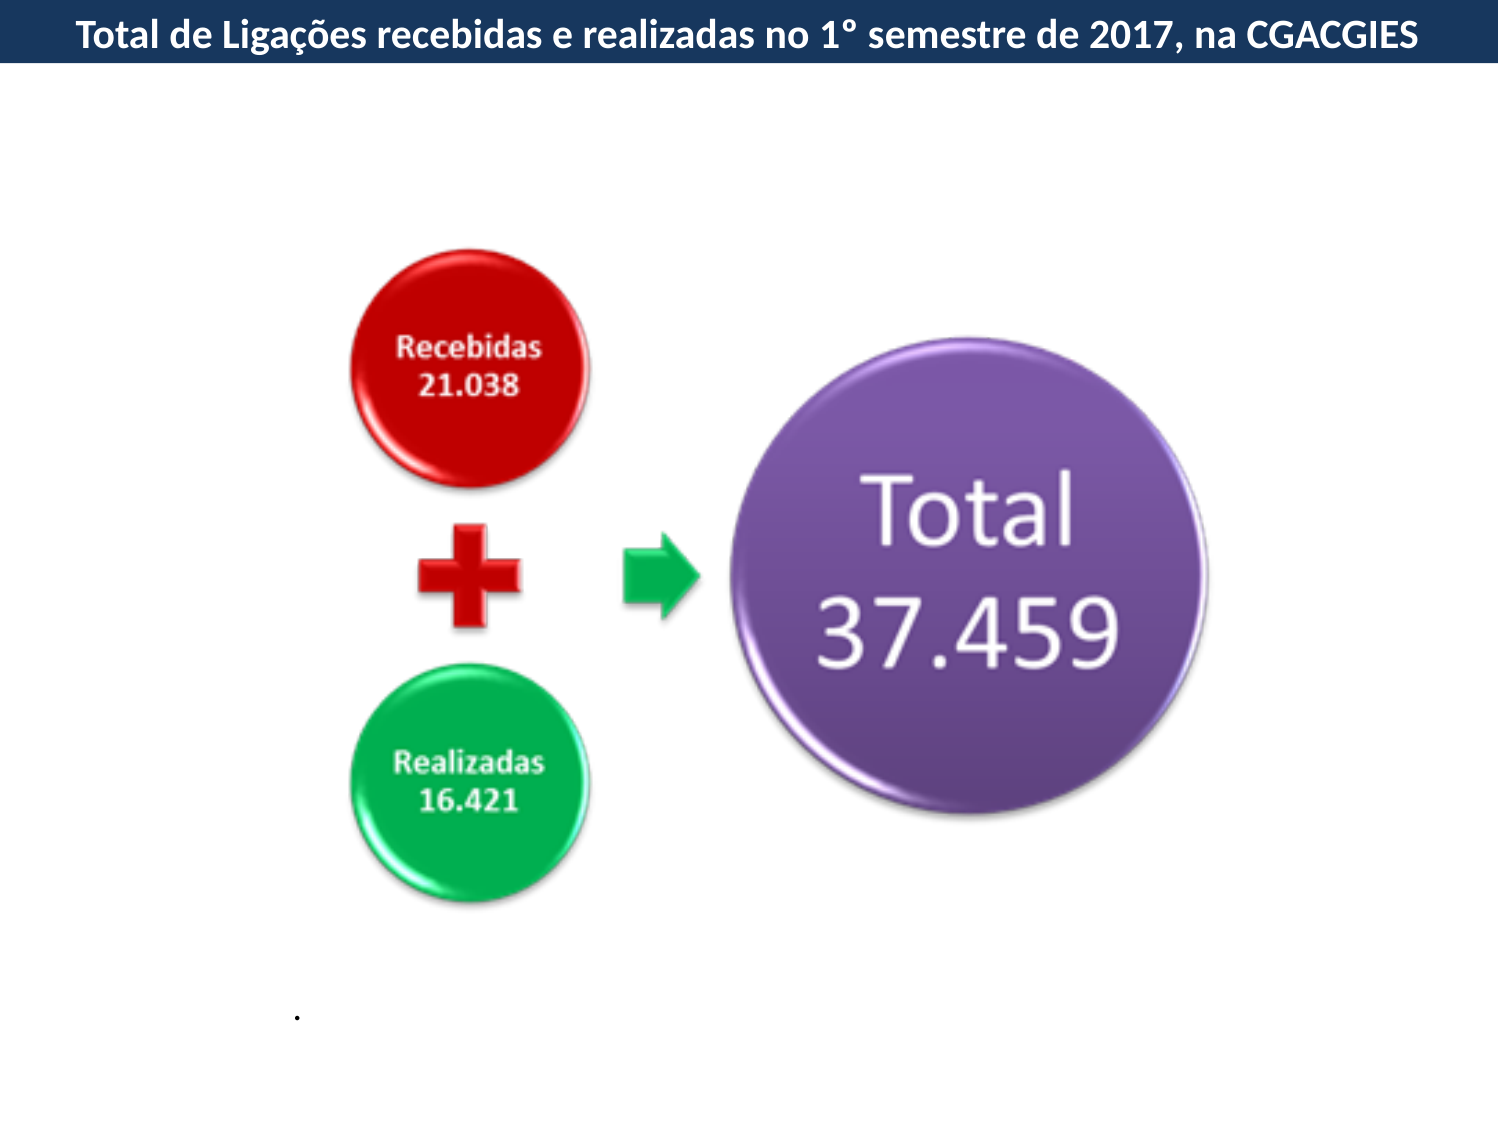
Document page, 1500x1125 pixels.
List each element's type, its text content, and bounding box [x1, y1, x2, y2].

text_box Total de Ligações recebidas e realizadas no 1º semestre de 2017, na CGACGIES [0, 0, 1498, 64]
text_box . [277, 975, 317, 1036]
picture [253, 242, 1306, 919]
